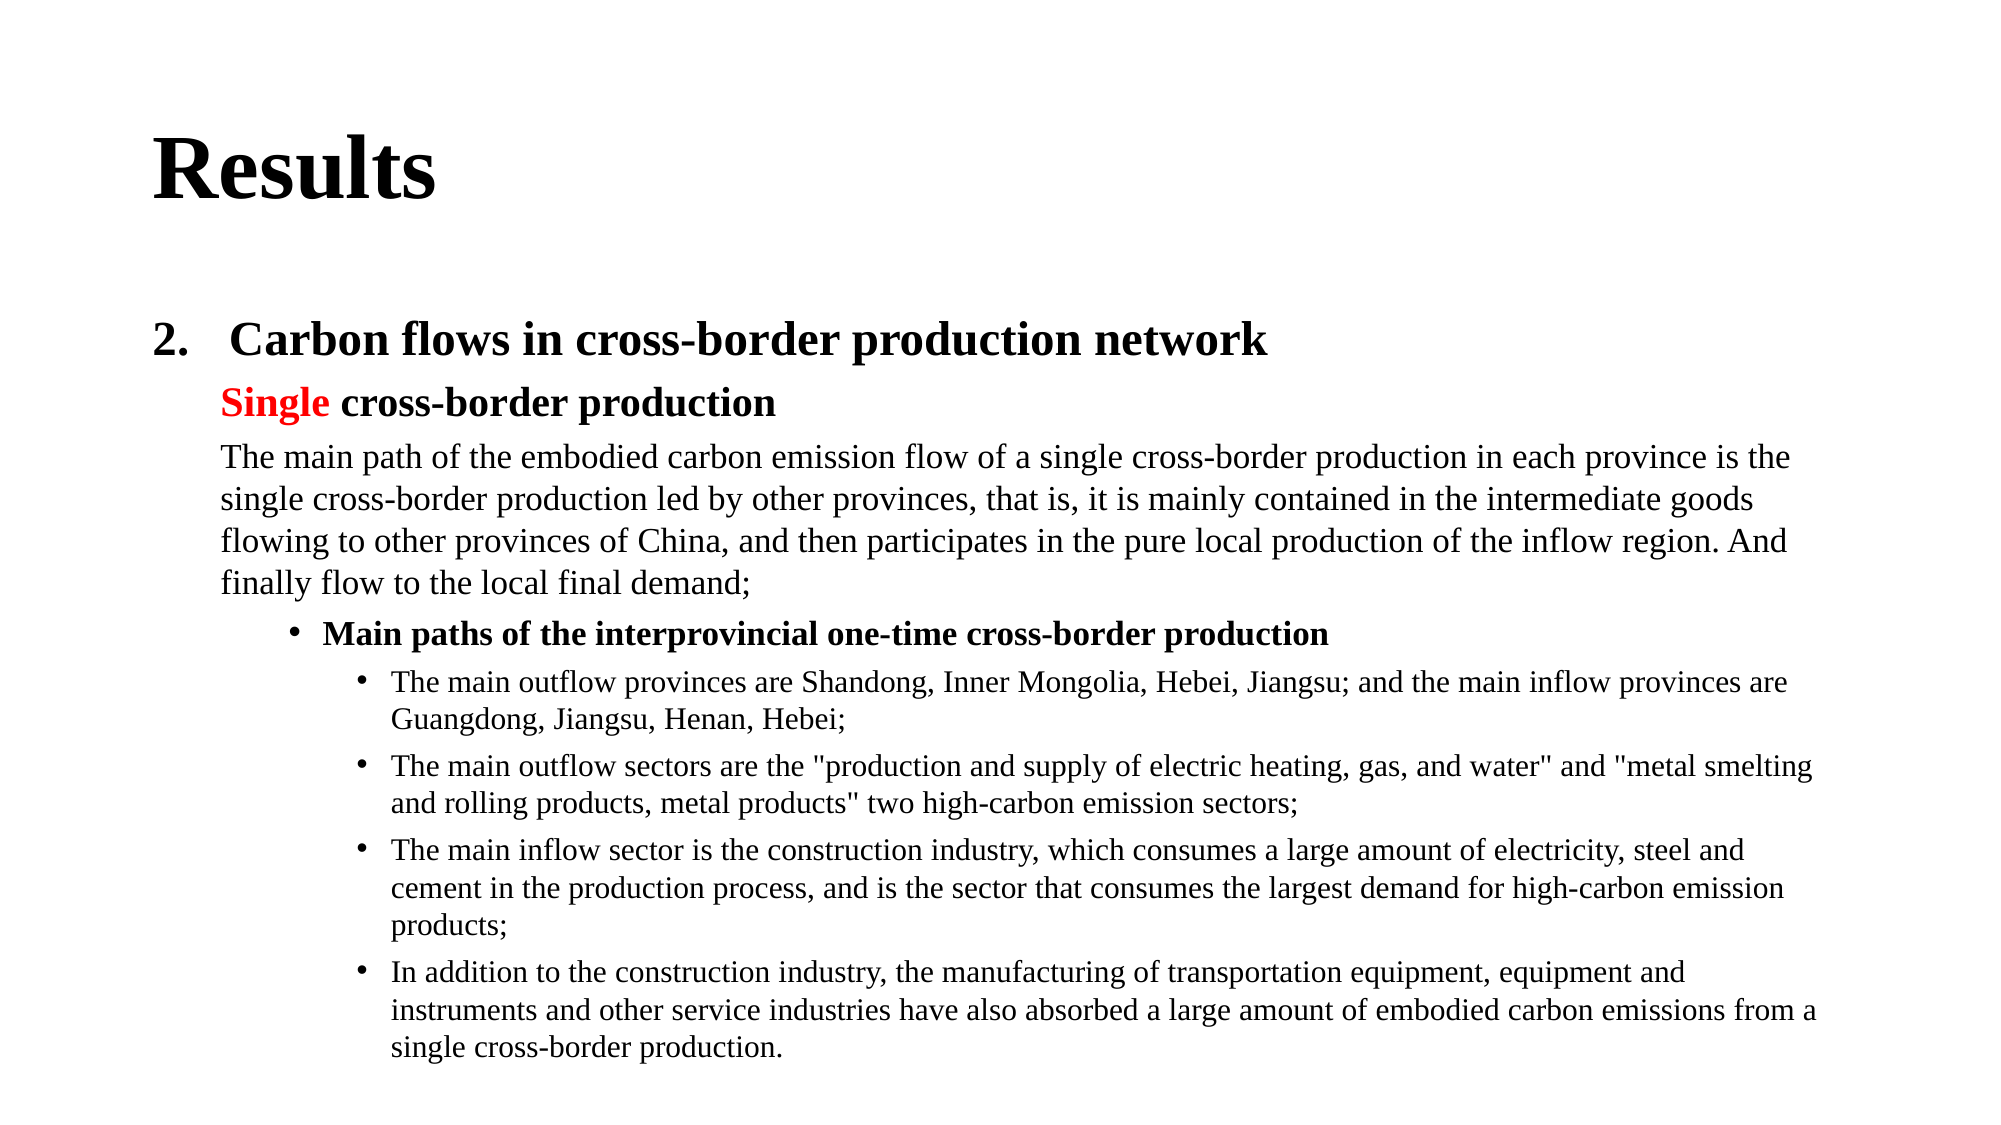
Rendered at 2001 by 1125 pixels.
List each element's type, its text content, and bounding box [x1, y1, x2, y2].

title Results [137, 59, 1863, 278]
text_box Carbon flows in cross-border production network Single cross-border production The main path of the embodied carbon emission flow of a single cross-border production in each province is the single cross-border production led by other provinces, that is, it is mainly contained in the intermediate goods flowing to other provinces of China, and then participates in the pure local production of the inflow region. And finally flow to the local final demand; Main paths of the interprovincial one-time cross-border production The main outflow provinces are Shandong, Inner Mongolia, Hebei, Jiangsu; and the main inflow provinces are Guangdong, Jiangsu, Henan, Hebei; The main outflow sectors are the "production and supply of electric heating, gas, and water" and "metal smelting and rolling products, metal products" two high-carbon emission sectors; The main inflow sector is the construction industry, which consumes a large amount of electricity, steel and cement in the production process, and is the sector that consumes the largest demand for high-carbon emission products; In addition to the construction industry, the manufacturing of transportation equipment, equipment and instruments and other service industries have also absorbed a large amount of embodied carbon emissions from a single cross-border production. [137, 299, 1847, 1078]
